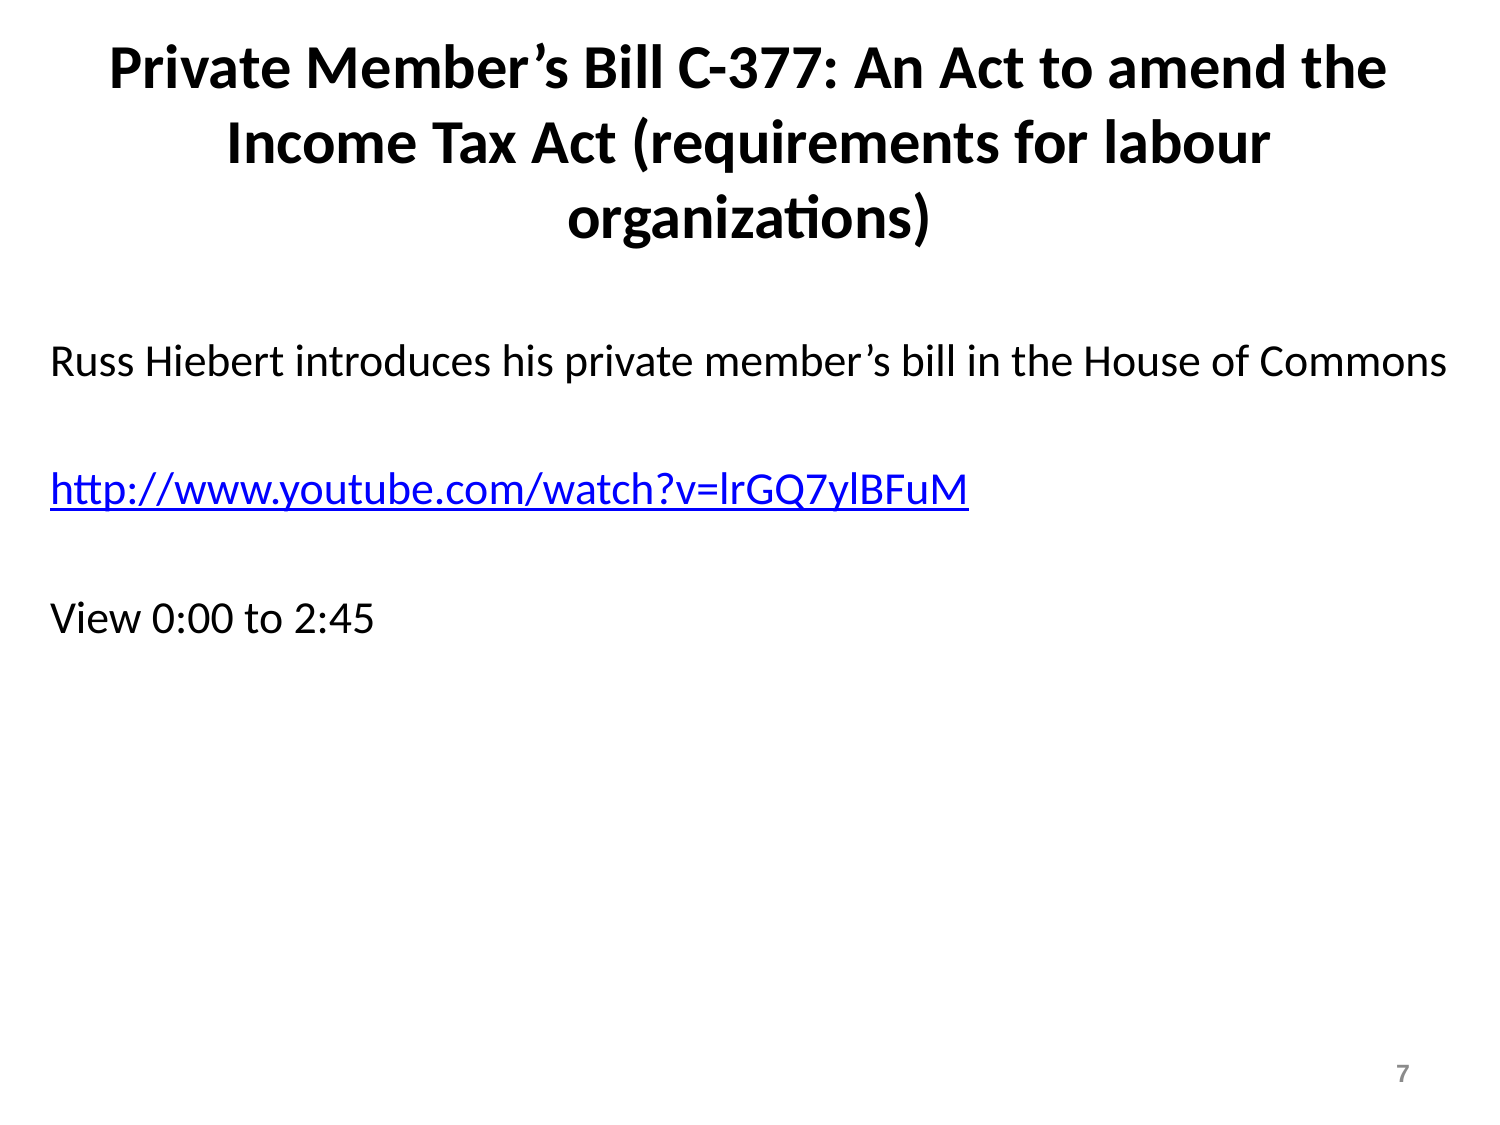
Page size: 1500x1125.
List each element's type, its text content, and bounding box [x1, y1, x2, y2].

list Russ Hiebert introduces his private member’s bill in the House of Commons http://www.youtube.com/watch?v=lrGQ7ylBFuM View 0:00 to 2:45 [35, 259, 1500, 1002]
title Private Member’s Bill C-377: An Act to amend the Income Tax Act (requirements for labour organizations) [75, 45, 1425, 233]
slide_number 7 [1074, 1042, 1425, 1103]
